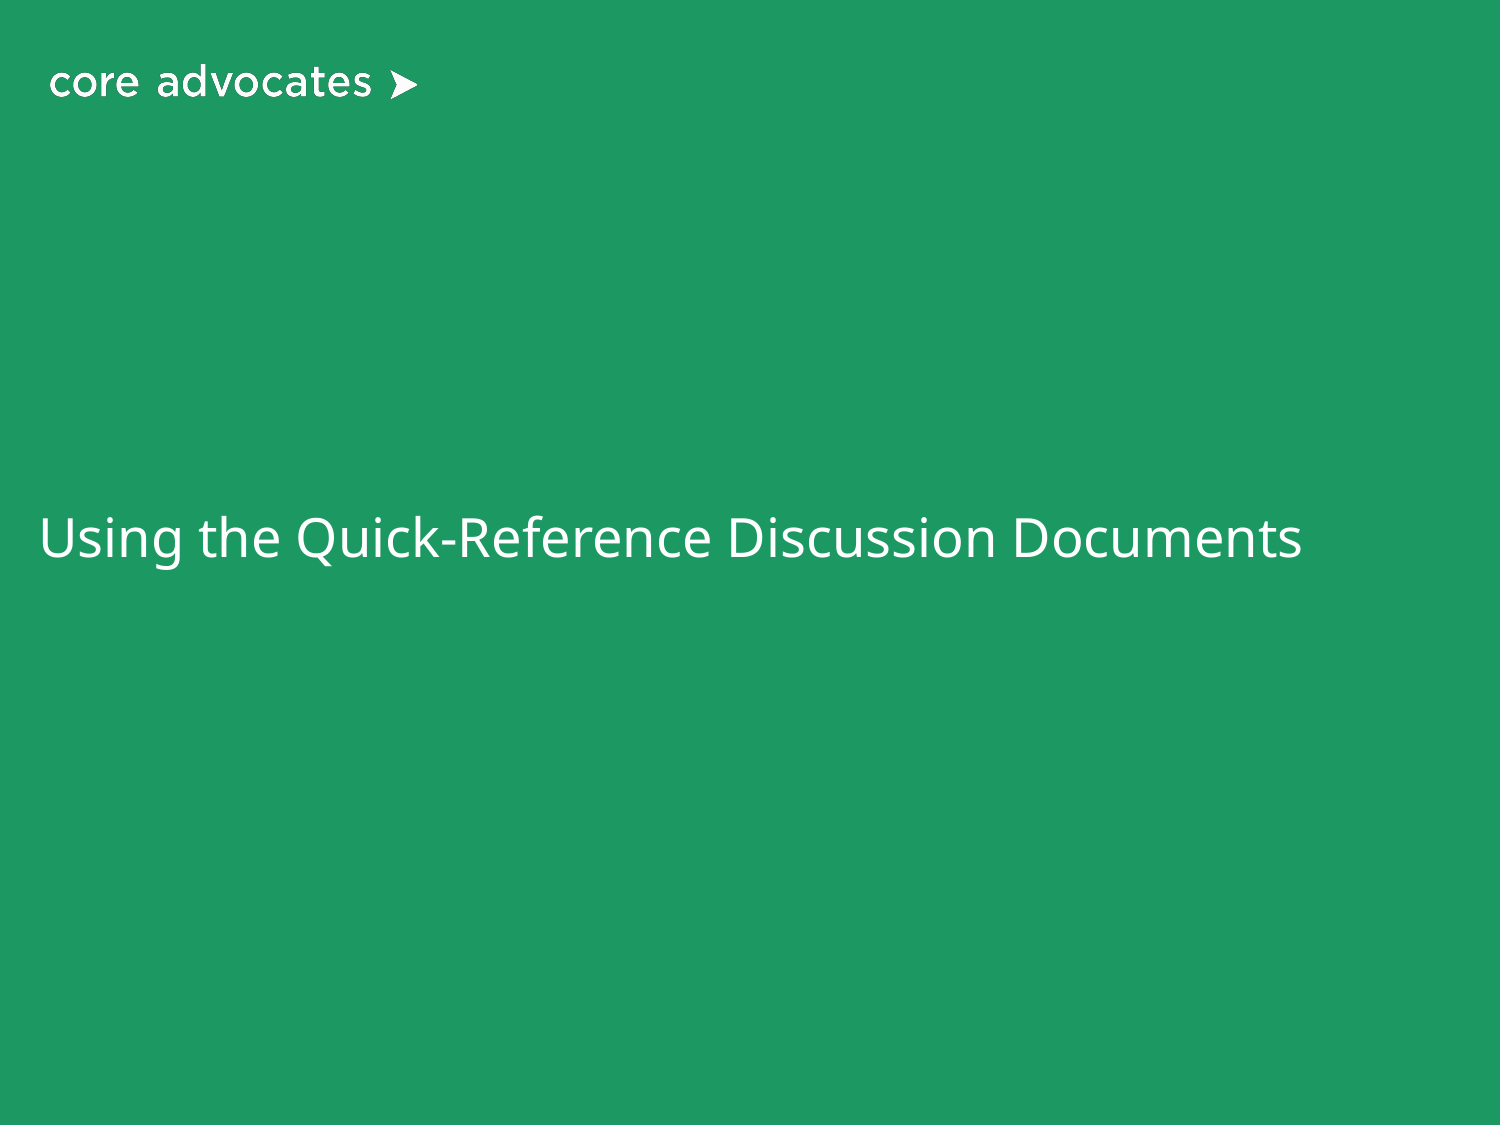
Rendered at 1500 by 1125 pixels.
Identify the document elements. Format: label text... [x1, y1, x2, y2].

picture [50, 64, 417, 99]
title Using the Quick-Reference Discussion Documents [23, 464, 1500, 607]
